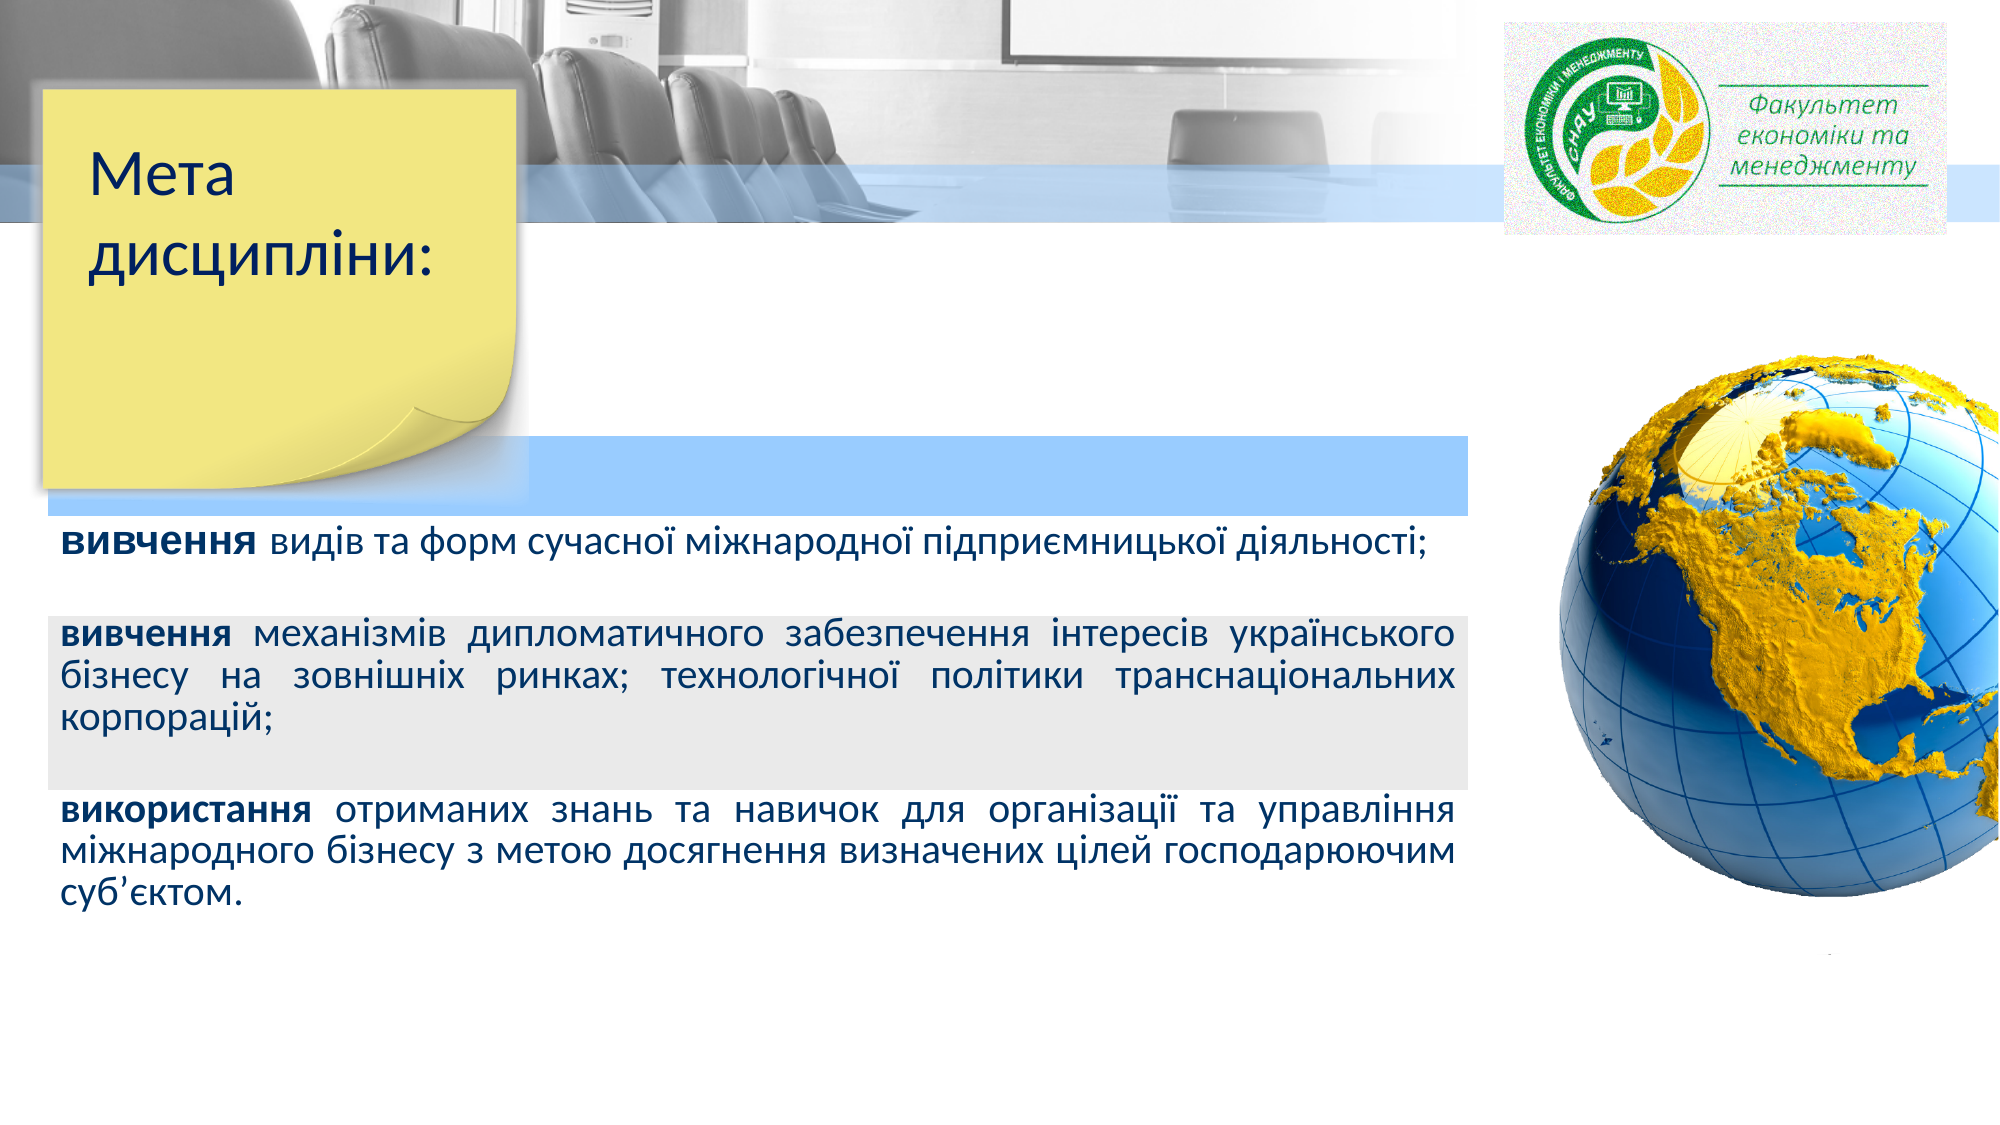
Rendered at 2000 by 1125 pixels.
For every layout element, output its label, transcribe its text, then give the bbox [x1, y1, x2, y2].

table_cell вивчення видів та форм сучасної міжнародної підприємницької діяльності; [48, 518, 1468, 615]
picture [1551, 286, 1999, 995]
table_cell використання отриманих знань та навичок для організації та управління міжнародного бізнесу з метою досягнення визначених цілей господарюючим суб’єктом. [48, 792, 1468, 965]
table_cell вивчення механізмів дипломатичного забезпечення інтересів українського бізнесу на зовнішніх ринках; технологічної політики транснаціональних корпорацій; [48, 616, 1468, 790]
picture [0, 0, 2000, 235]
table_header [534, 436, 1468, 516]
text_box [28, 77, 529, 529]
